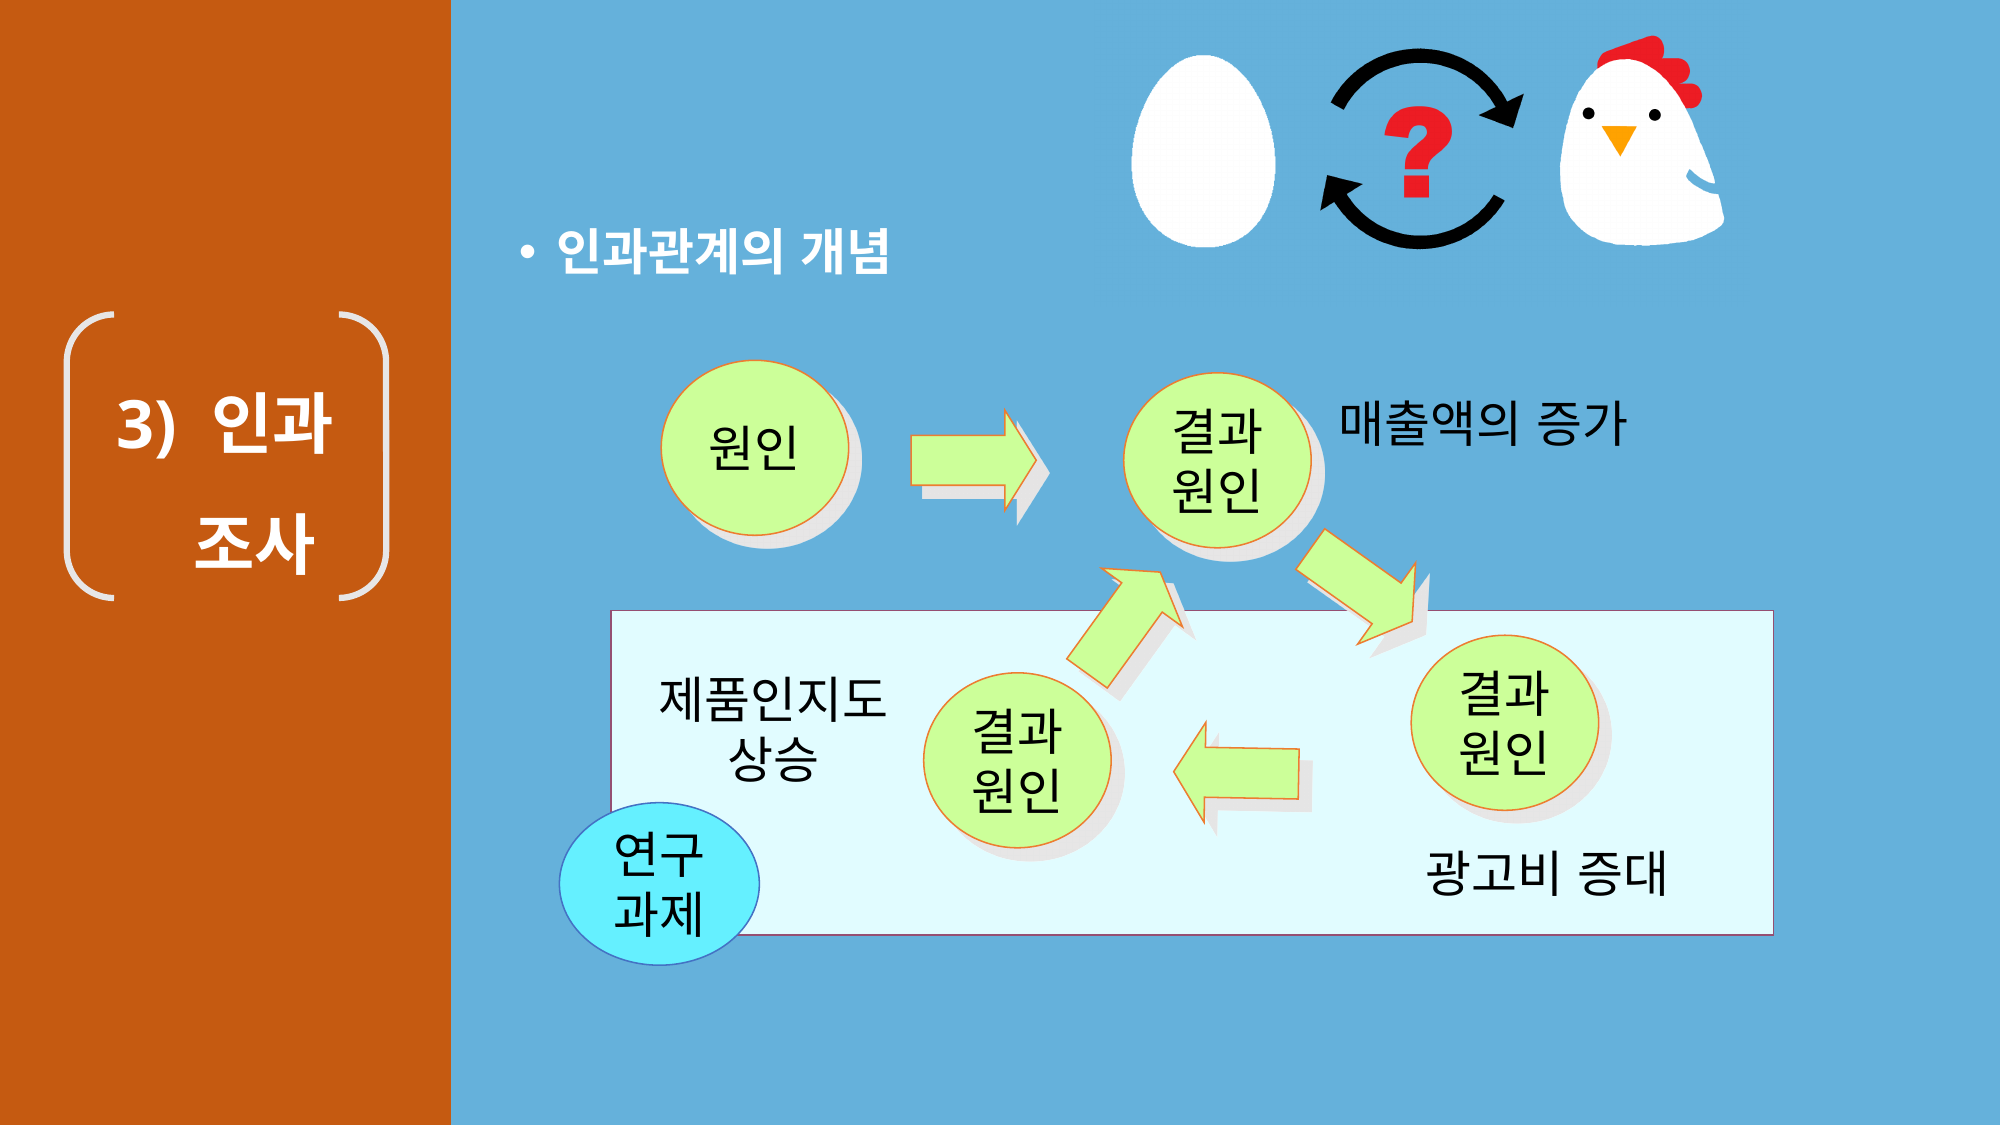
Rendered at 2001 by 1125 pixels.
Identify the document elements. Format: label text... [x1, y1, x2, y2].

text_box [1618, 610, 1774, 835]
text_box [911, 410, 1037, 511]
picture [1094, 0, 1750, 307]
text_box 제품인지도 상승 [630, 661, 918, 796]
text_box [66, 313, 387, 599]
text_box [738, 840, 1774, 936]
text_box [1173, 722, 1300, 823]
list 인과관계의 개념 [503, 220, 1618, 840]
text_box 연구 과제 [559, 802, 760, 966]
text_box [1295, 528, 1416, 645]
text_box 결과 원인 [1123, 372, 1312, 548]
text_box 매출액의 증가 [1323, 385, 1687, 460]
text_box 원인 [661, 360, 849, 536]
text_box 결과 원인 [923, 672, 1112, 848]
text_box 결과 원인 [1411, 635, 1599, 811]
title 3) 인과 조사 [0, 0, 451, 1125]
text_box [1066, 568, 1183, 689]
text_box 광고비 증대 [1411, 835, 1774, 910]
